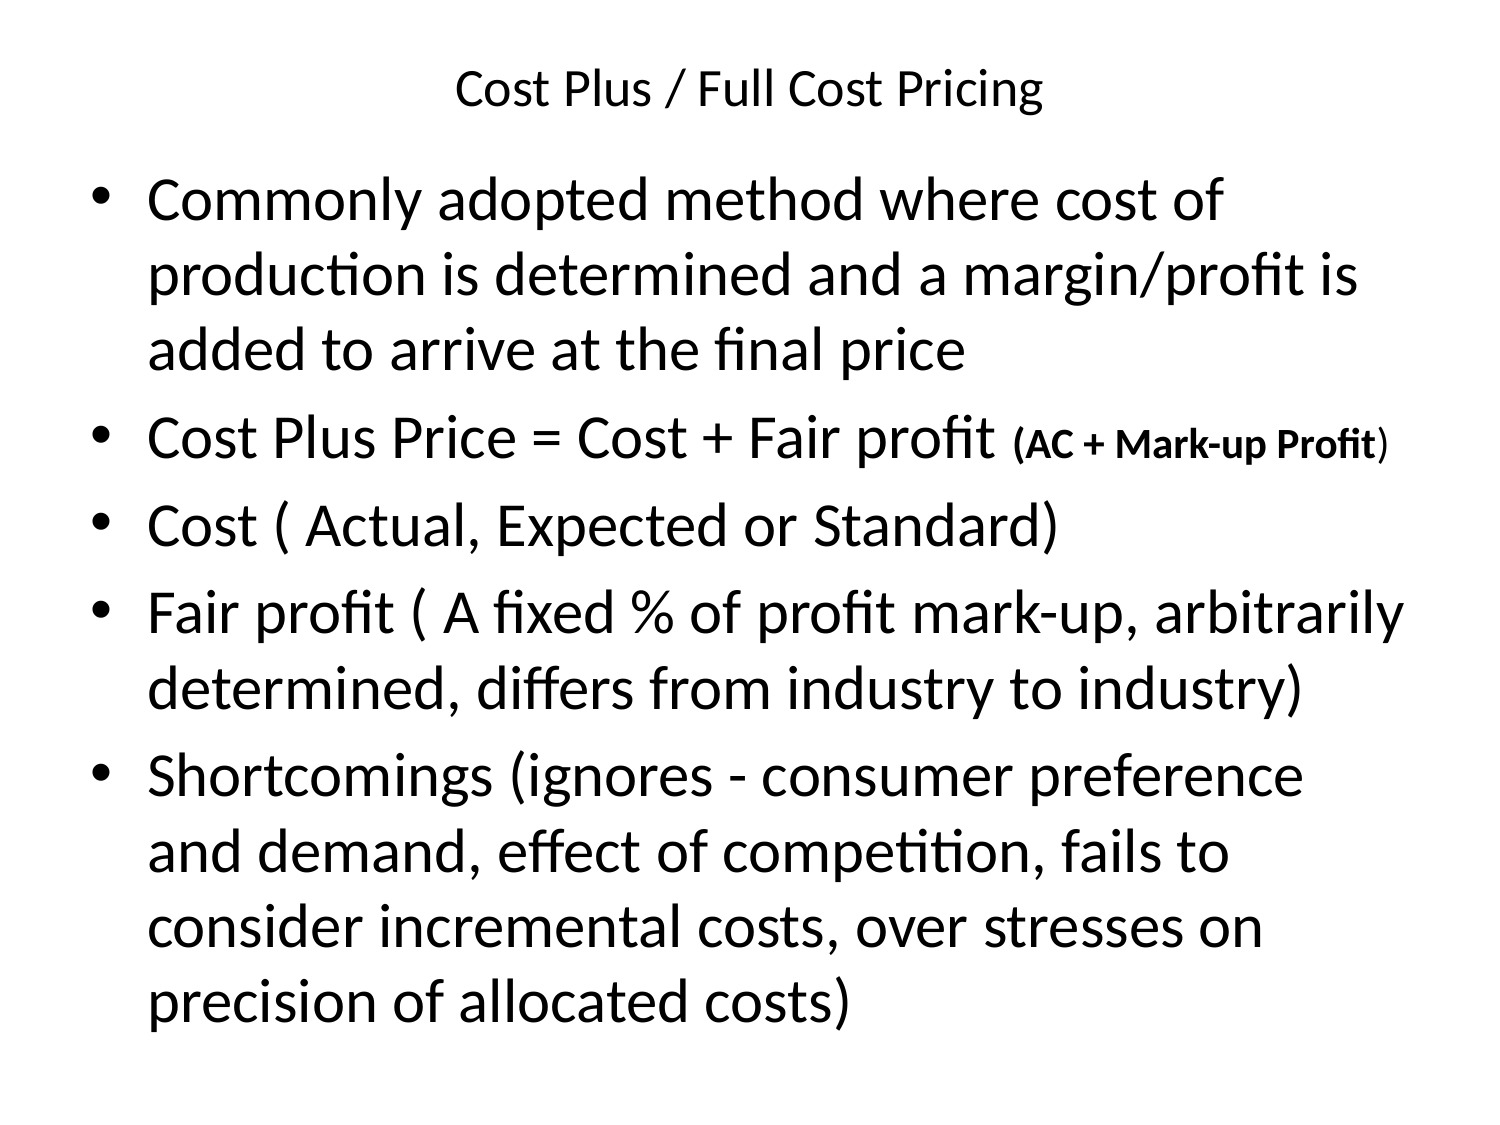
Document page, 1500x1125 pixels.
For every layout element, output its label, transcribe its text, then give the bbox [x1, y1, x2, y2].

title Cost Plus / Full Cost Pricing [75, 45, 1425, 125]
list Commonly adopted method where cost of production is determined and a margin/profit is added to arrive at the final price Cost Plus Price = Cost + Fair profit (AC + Mark-up Profit) Cost ( Actual, Expected or Standard) Fair profit ( A fixed % of profit mark-up, arbitrarily determined, differs from industry to industry) Shortcomings (ignores - consumer preference and demand, effect of competition, fails to consider incremental costs, over stresses on precision of allocated costs) [75, 149, 1425, 1075]
